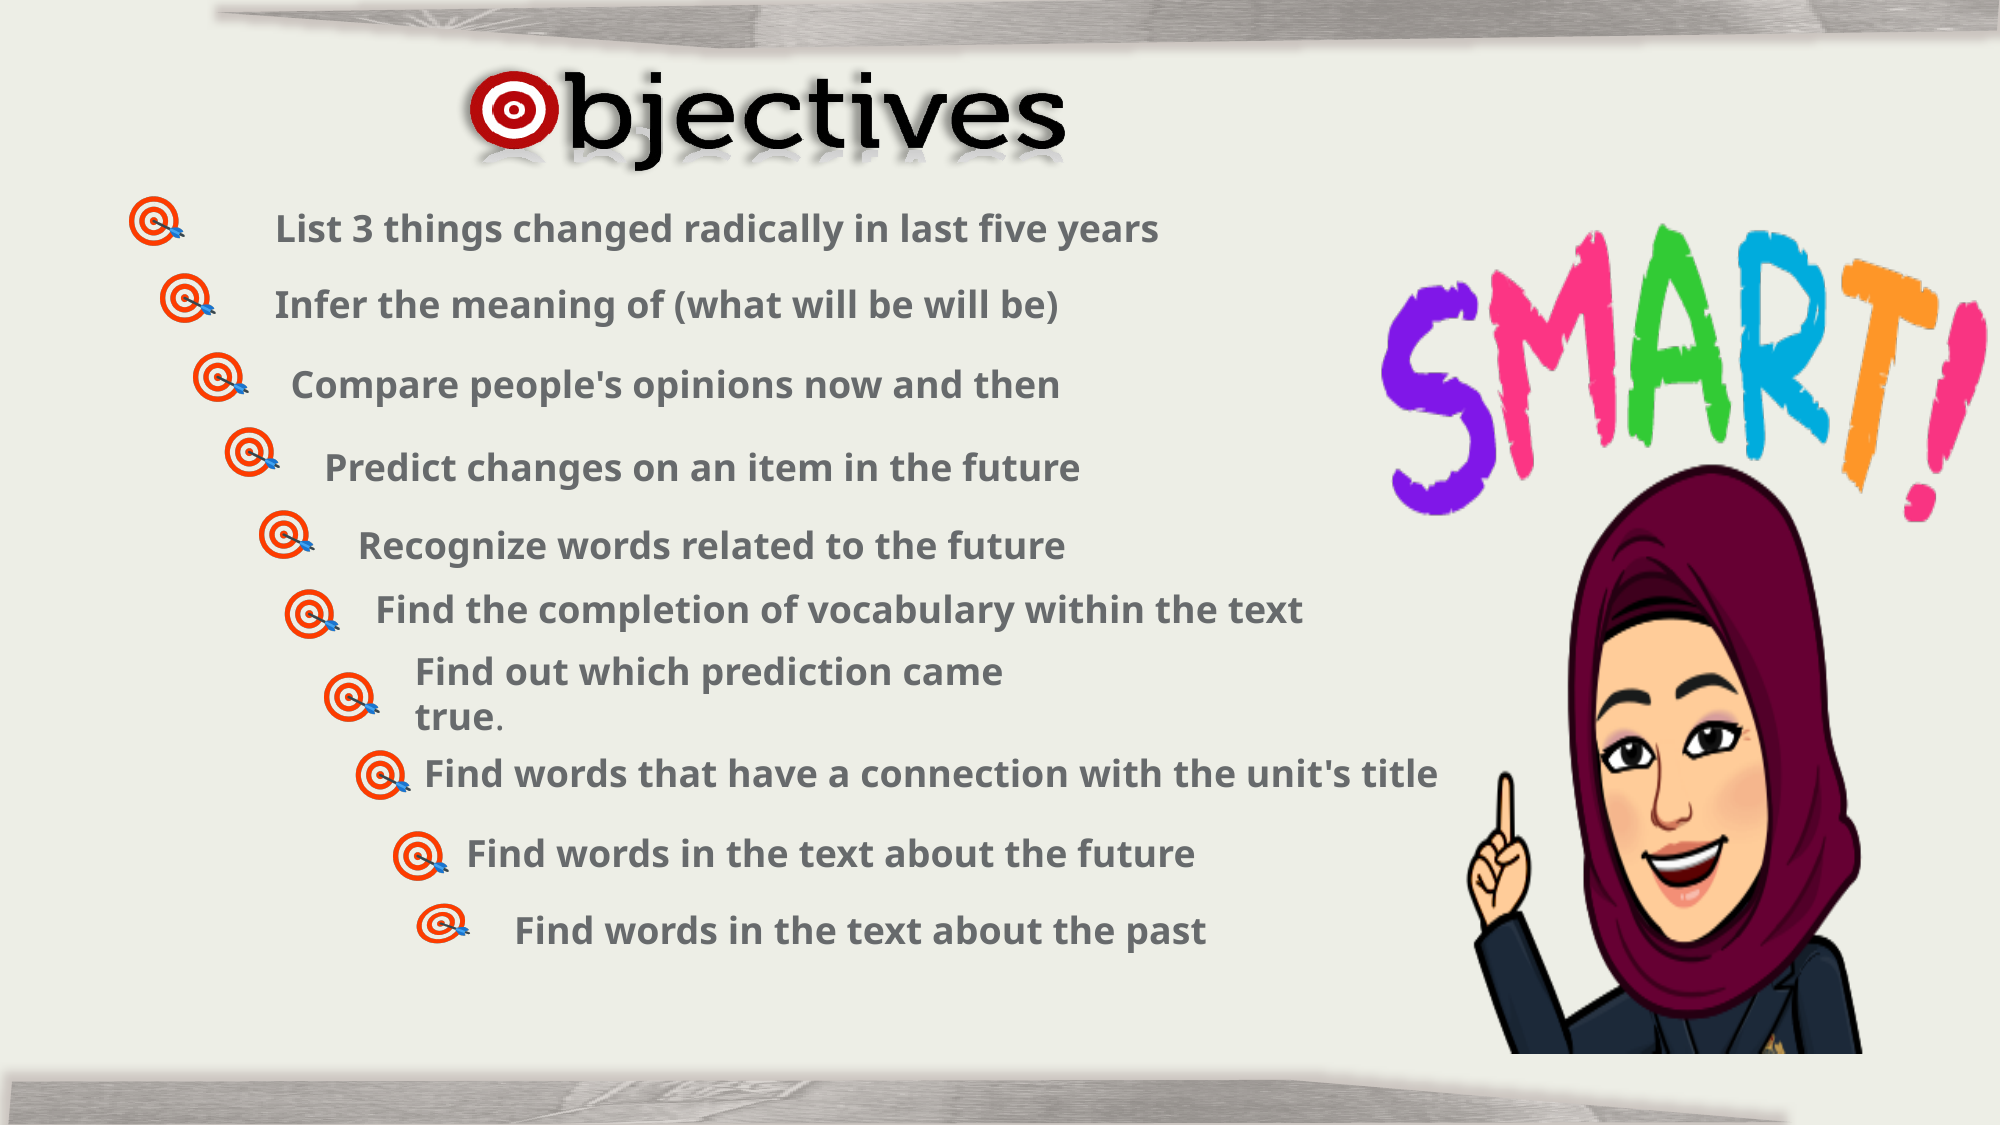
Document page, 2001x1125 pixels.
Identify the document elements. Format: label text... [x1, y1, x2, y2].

text_box Find words that have a connection with the unit's title [409, 742, 1371, 803]
text_box Recognize words related to the future [342, 514, 1371, 575]
picture [1371, 183, 1994, 1054]
picture [276, 581, 342, 647]
picture [121, 188, 187, 254]
text_box Compare people's opinions now and then [275, 353, 1135, 414]
picture [185, 344, 251, 410]
text_box Predict changes on an item in the future [309, 436, 1102, 497]
text_box Find the completion of vocabulary within the text [360, 578, 1371, 639]
picture [347, 742, 413, 808]
picture [409, 896, 472, 951]
picture [385, 823, 451, 889]
text_box Find words in the text about the future [451, 822, 1371, 883]
text_box Find words in the text about the past [499, 899, 1327, 960]
text_box [216, 0, 2000, 50]
picture [451, 60, 1141, 184]
picture [216, 419, 282, 485]
picture [316, 664, 382, 730]
text_box List 3 things changed radically in last five years [260, 197, 1371, 258]
text_box Find out which prediction came true. [399, 640, 1102, 746]
text_box [7, 1078, 1793, 1125]
text_box Infer the meaning of (what will be will be) [260, 273, 1371, 334]
picture [152, 265, 218, 331]
picture [251, 502, 317, 567]
